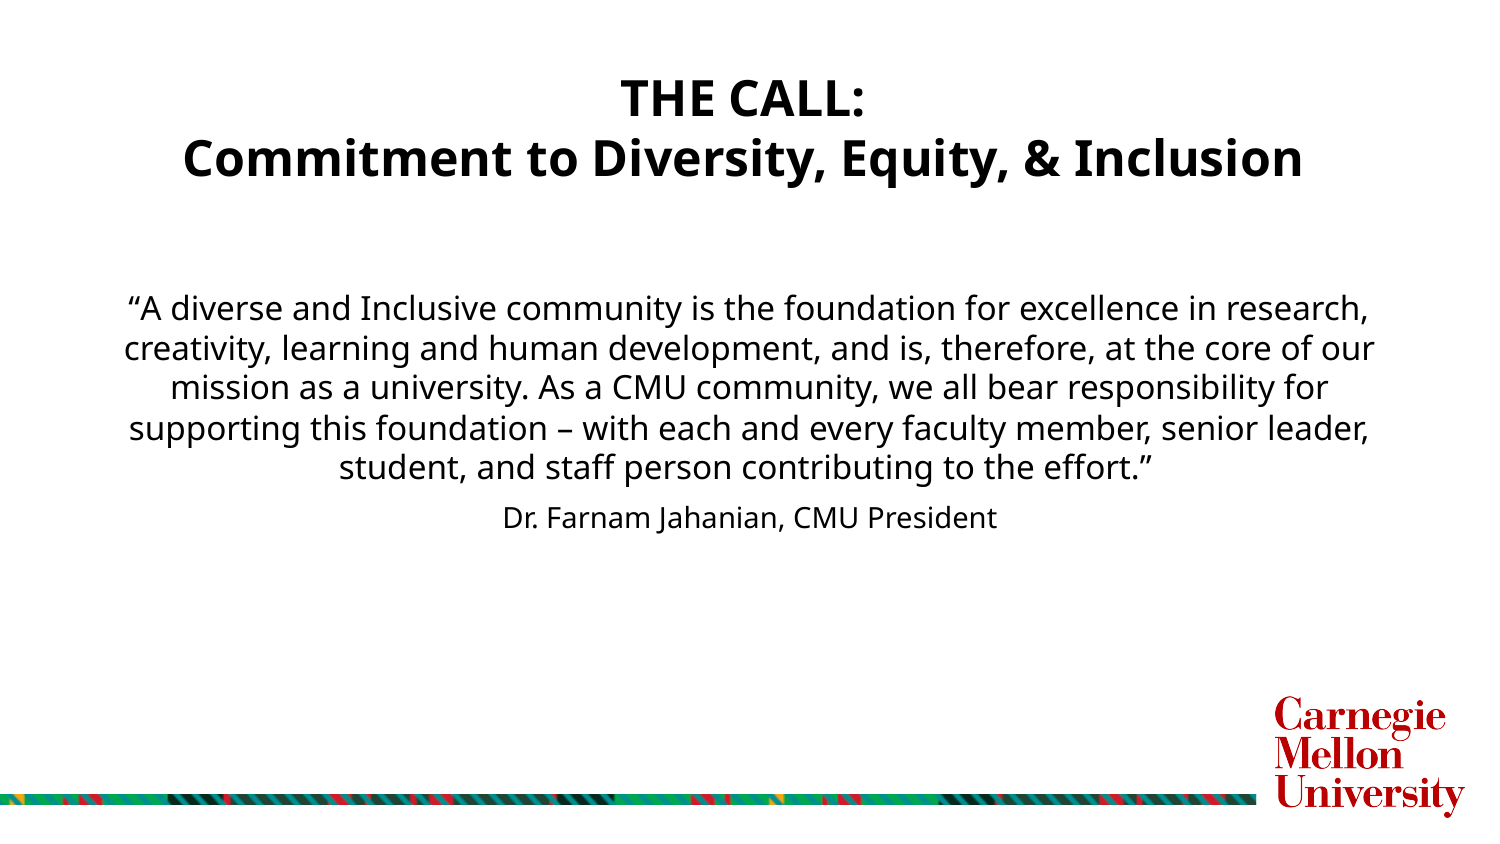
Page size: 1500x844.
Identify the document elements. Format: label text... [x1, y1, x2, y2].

list “A diverse and Inclusive community is the foundation for excellence in research, creativity, learning and human development, and is, therefore, at the core of our mission as a university. As a CMU community, we all bear responsibility for supporting this foundation – with each and every faculty member, senior leader, student, and staff person contributing to the effort.” Dr. Farnam Jahanian, CMU President [75, 184, 1425, 747]
picture [0, 794, 1257, 805]
title THE CALL: Commitment to Diversity, Equity, & Inclusion [75, 59, 1425, 184]
picture [1275, 696, 1465, 818]
